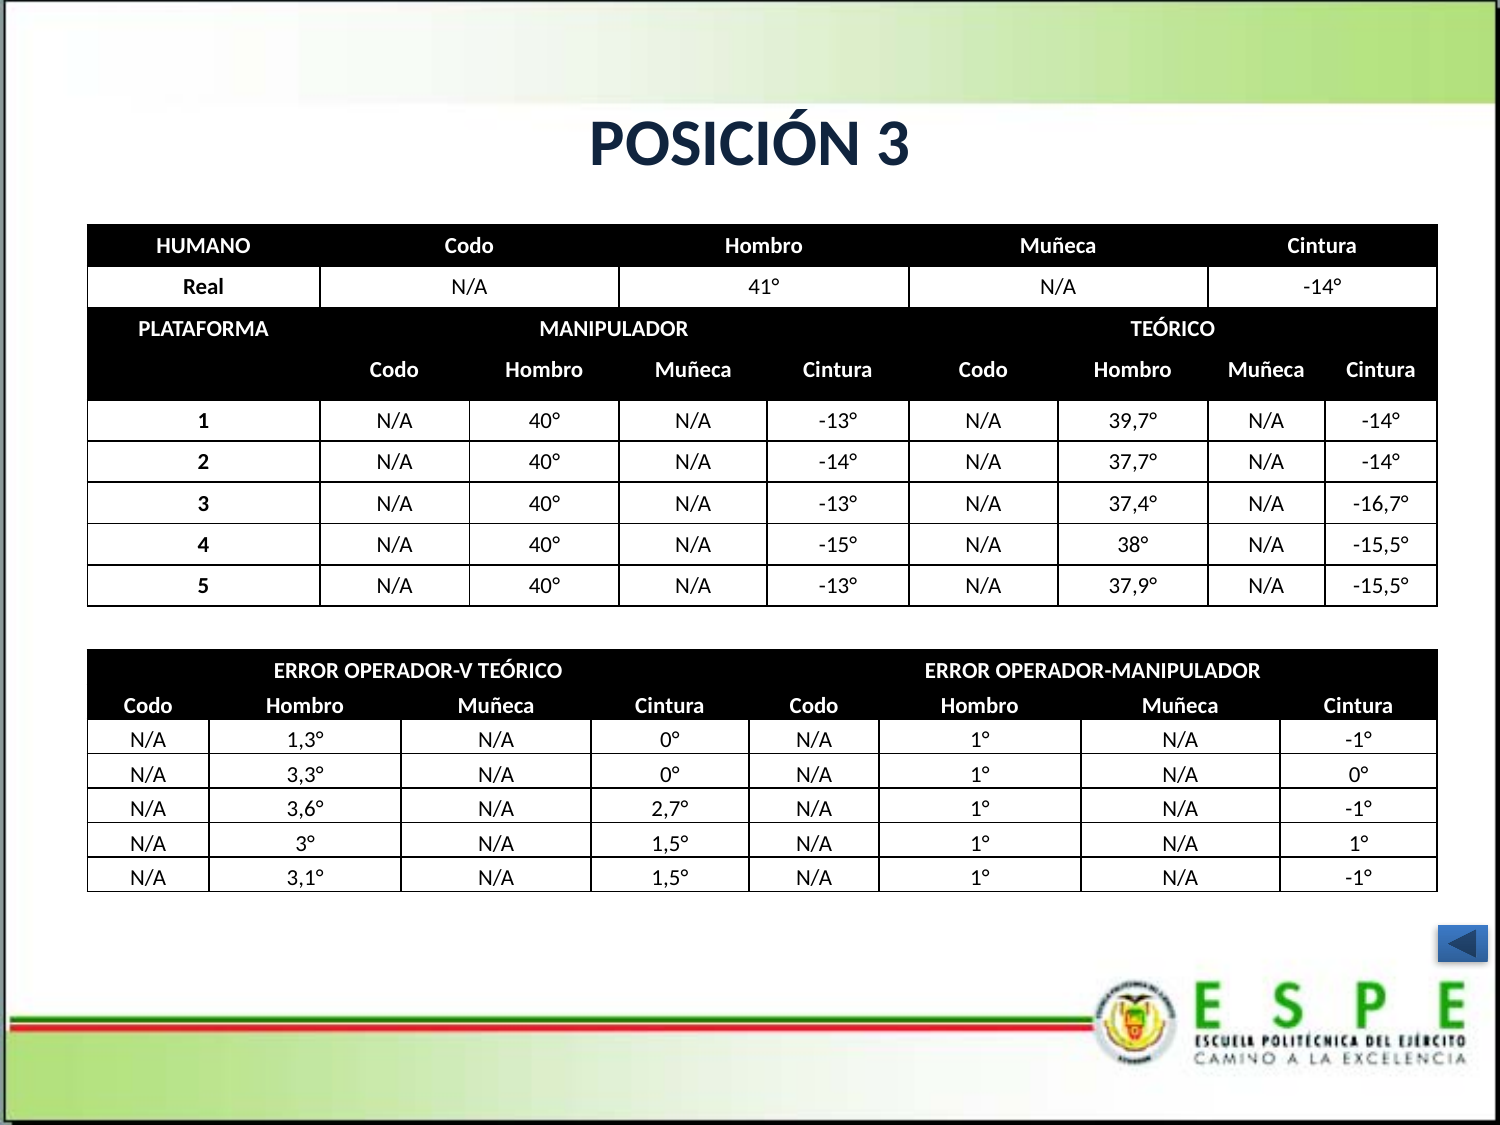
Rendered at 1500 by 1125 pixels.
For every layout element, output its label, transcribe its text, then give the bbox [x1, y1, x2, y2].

text_box [1437, 924, 1488, 963]
table_cell Hombro [210, 685, 400, 718]
table_cell 40° [470, 442, 618, 481]
table_cell 37,9° [1059, 566, 1207, 605]
table_cell 41° [620, 267, 908, 307]
table_header ERROR OPERADOR-V TEÓRICO [88, 651, 748, 684]
table_cell Hombro [1059, 350, 1207, 399]
table_cell N/A [321, 442, 469, 481]
table_cell N/A [88, 754, 208, 787]
table_cell N/A [910, 442, 1057, 481]
table_cell N/A [321, 483, 469, 523]
table_cell Cintura [1326, 350, 1436, 399]
table_cell Hombro [470, 350, 618, 399]
picture [0, 0, 1500, 1125]
table_cell N/A [88, 720, 208, 753]
table_cell N/A [910, 483, 1057, 523]
table_cell N/A [750, 858, 878, 891]
table_cell N/A [910, 524, 1057, 564]
table_cell Muñeca [620, 350, 766, 399]
table_cell N/A [1209, 566, 1324, 605]
table_cell -14° [1326, 401, 1436, 440]
table_cell -13° [768, 566, 908, 605]
table_cell N/A [1209, 524, 1324, 564]
table_cell 1,3° [210, 720, 400, 753]
table_cell N/A [402, 823, 590, 856]
table_cell 40° [470, 483, 618, 523]
table_cell Muñeca [402, 685, 590, 718]
table_cell N/A [1082, 754, 1279, 787]
table_cell -15,5° [1326, 566, 1436, 605]
table_cell N/A [750, 789, 878, 822]
table_cell 1 [88, 401, 319, 440]
table_cell 37,7° [1059, 442, 1207, 481]
table_cell 1° [880, 858, 1080, 891]
table_header Muñeca [910, 226, 1207, 265]
table_cell N/A [402, 720, 590, 753]
table_cell 3,6° [210, 789, 400, 822]
table_cell -1° [1281, 858, 1436, 891]
table_cell 40° [470, 401, 618, 440]
table_cell 1° [1281, 823, 1436, 856]
table_cell 40° [470, 524, 618, 564]
table_cell N/A [620, 401, 766, 440]
table_cell N/A [1082, 858, 1279, 891]
table_cell 39,7° [1059, 401, 1207, 440]
table_cell -1° [1281, 789, 1436, 822]
table_cell 1° [880, 720, 1080, 753]
table_cell N/A [910, 401, 1057, 440]
table_header Hombro [620, 226, 908, 265]
table_cell 4 [88, 524, 319, 564]
table_cell Cintura [592, 685, 748, 718]
table_cell N/A [1209, 401, 1324, 440]
table_cell -15,5° [1326, 524, 1436, 564]
table_cell -13° [768, 401, 908, 440]
table_cell N/A [88, 789, 208, 822]
table_cell Codo [321, 350, 469, 399]
table_cell Hombro [880, 685, 1080, 718]
table_cell 37,4° [1059, 483, 1207, 523]
table_header Cintura [1209, 226, 1436, 265]
table_cell Codo [750, 685, 878, 718]
table_header HUMANO [88, 226, 319, 265]
table_cell N/A [910, 267, 1207, 307]
table_cell 3,3° [210, 754, 400, 787]
table_cell 3,1° [210, 858, 400, 891]
table_cell -16,7° [1326, 483, 1436, 523]
table_cell N/A [750, 720, 878, 753]
table_cell N/A [620, 524, 766, 564]
table_cell N/A [321, 267, 618, 307]
table_cell MANIPULADOR [321, 308, 908, 348]
table_cell Codo [88, 685, 208, 718]
table_cell Codo [910, 350, 1057, 399]
table_cell N/A [750, 823, 878, 856]
table_cell N/A [402, 789, 590, 822]
table_cell 0° [592, 754, 748, 787]
table_cell 0° [1281, 754, 1436, 787]
title POSICIÓN 3 [75, 45, 1425, 233]
table_cell N/A [321, 566, 469, 605]
table_cell 2 [88, 442, 319, 481]
table_cell 38° [1059, 524, 1207, 564]
table_cell Cintura [1281, 685, 1436, 718]
table_cell -15° [768, 524, 908, 564]
table_cell N/A [402, 754, 590, 787]
table_cell N/A [1209, 483, 1324, 523]
table_cell Muñeca [1082, 685, 1279, 718]
table_cell 2,7° [592, 789, 748, 822]
table_cell N/A [402, 858, 590, 891]
table_cell N/A [620, 442, 766, 481]
table_header ERROR OPERADOR-MANIPULADOR [750, 651, 1436, 684]
table_cell N/A [910, 566, 1057, 605]
table_cell 1° [880, 823, 1080, 856]
table_cell Real [88, 267, 319, 307]
table_cell N/A [1082, 823, 1279, 856]
table_cell N/A [88, 823, 208, 856]
table_cell 1,5° [592, 858, 748, 891]
table_header Codo [321, 226, 618, 265]
table_cell -14° [1209, 267, 1436, 307]
table_cell N/A [321, 401, 469, 440]
table_cell TEÓRICO [910, 308, 1436, 348]
table_cell -14° [768, 442, 908, 481]
table_cell 3° [210, 823, 400, 856]
table_cell -1° [1281, 720, 1436, 753]
table_cell Muñeca [1209, 350, 1324, 399]
table_cell 5 [88, 566, 319, 605]
table_cell -14° [1326, 442, 1436, 481]
table_cell N/A [620, 483, 766, 523]
table_cell 1° [880, 789, 1080, 822]
table_cell N/A [1209, 442, 1324, 481]
table_cell 3 [88, 483, 319, 523]
table_cell N/A [620, 566, 766, 605]
table_cell PLATAFORMA [88, 308, 319, 399]
table_cell N/A [88, 858, 208, 891]
table_cell N/A [750, 754, 878, 787]
table_cell N/A [321, 524, 469, 564]
table_cell Cintura [768, 350, 908, 399]
table_cell 40° [470, 566, 618, 605]
table_cell -13° [768, 483, 908, 523]
table_cell N/A [1082, 789, 1279, 822]
table_cell 0° [592, 720, 748, 753]
table_cell N/A [1082, 720, 1279, 753]
table_cell 1° [880, 754, 1080, 787]
table_cell 1,5° [592, 823, 748, 856]
